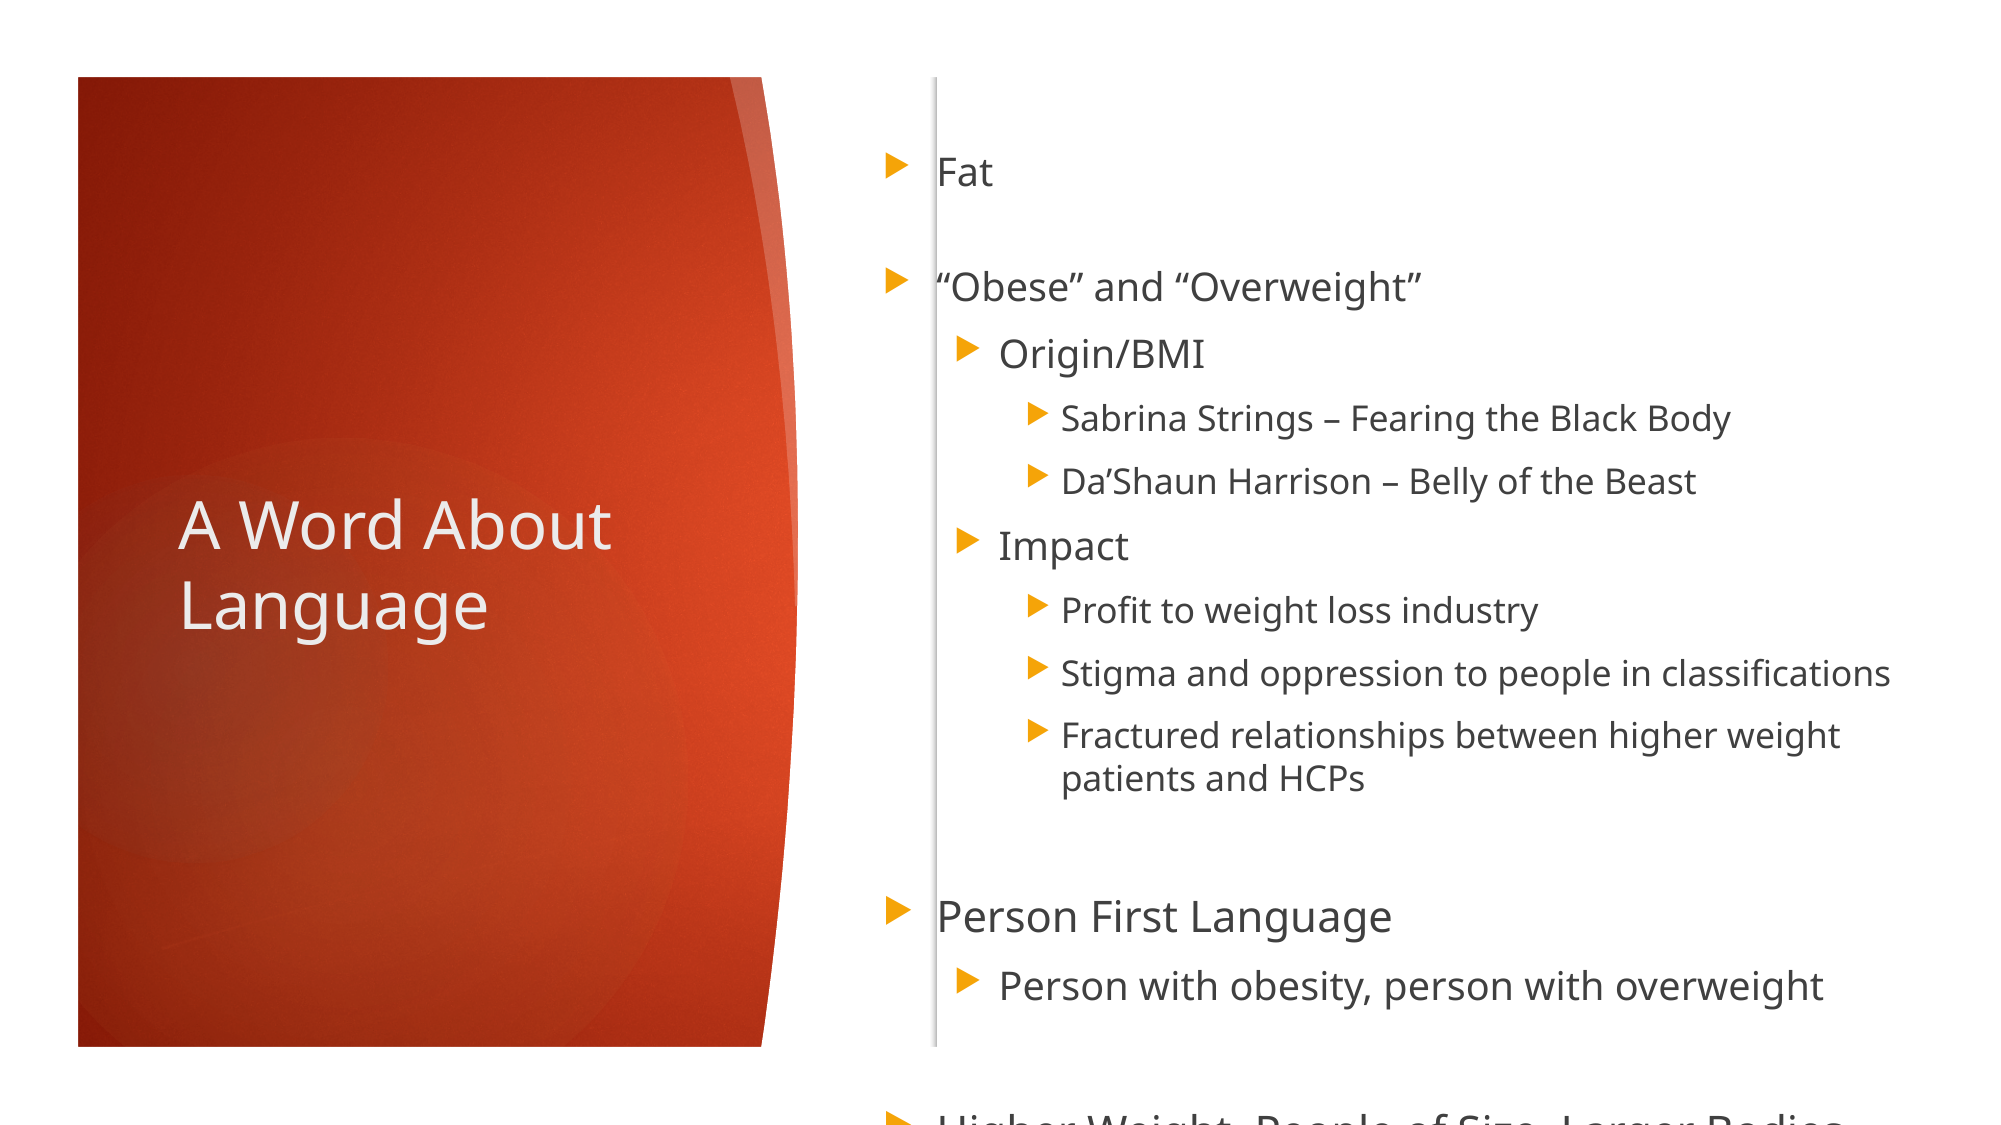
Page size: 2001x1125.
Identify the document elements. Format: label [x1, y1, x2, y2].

text_box [0, 0, 2000, 1125]
